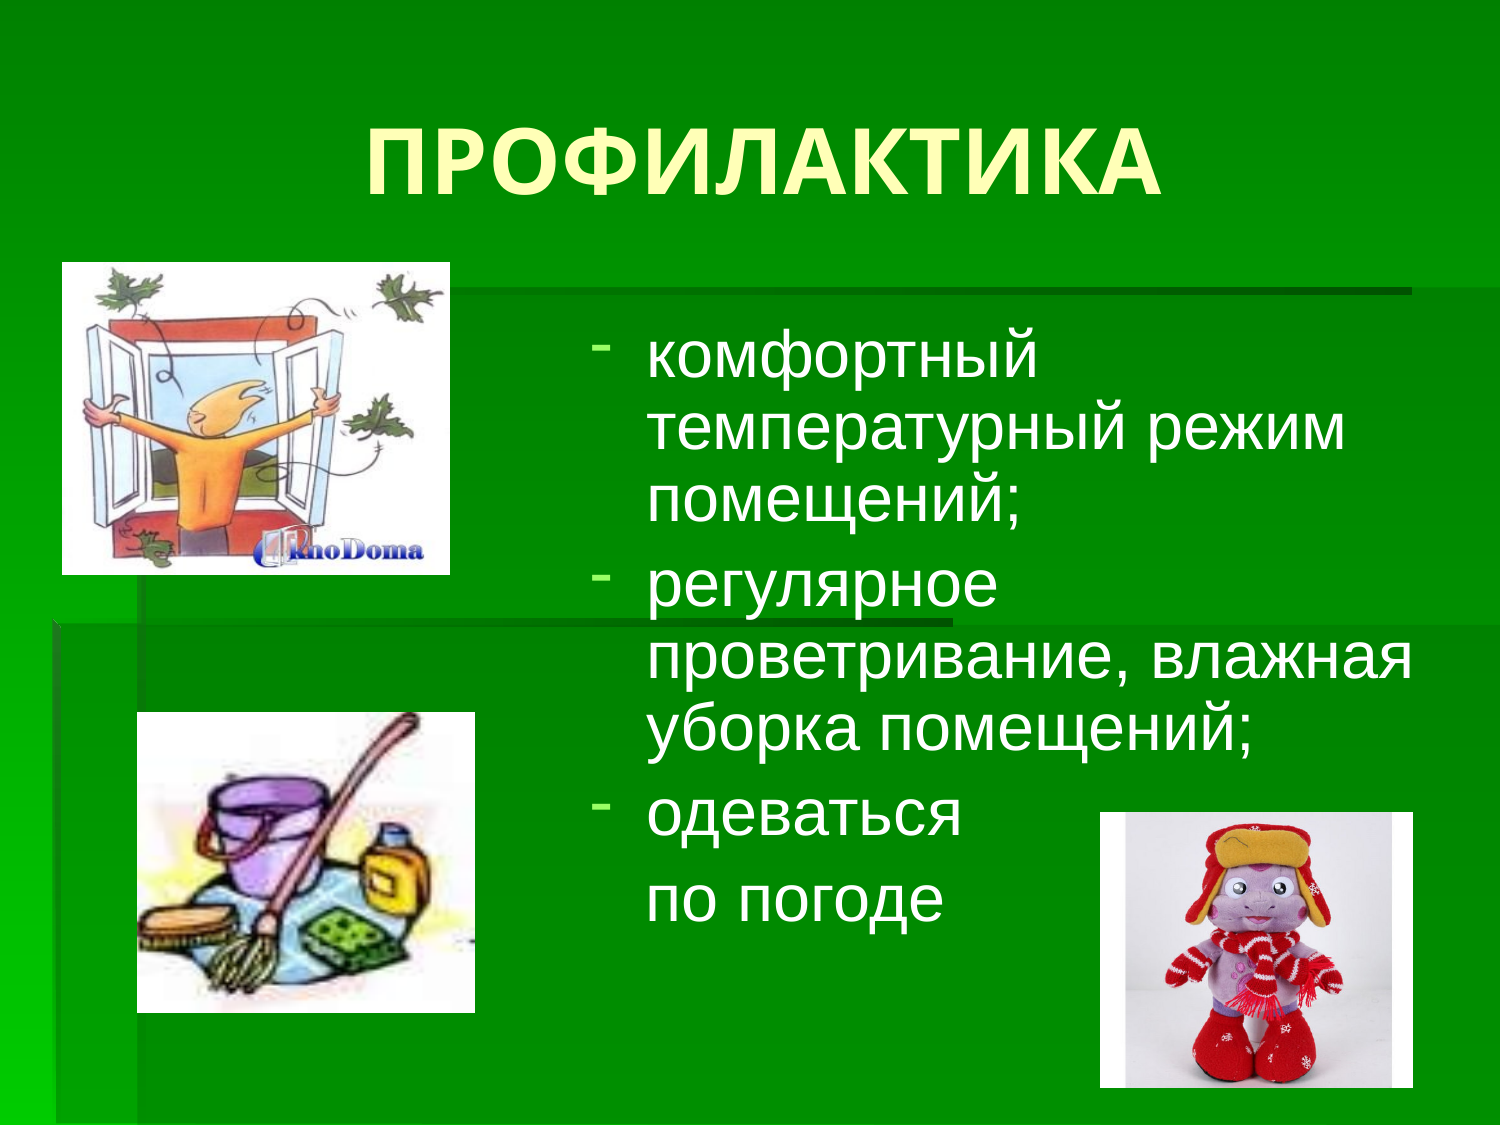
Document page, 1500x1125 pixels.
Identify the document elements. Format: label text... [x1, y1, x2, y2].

picture [1099, 812, 1413, 1088]
picture [137, 712, 476, 1013]
list комфортный температурный режим помещений; регулярное проветривание, влажная уборка помещений; одеваться по погоде [574, 312, 1452, 1001]
picture [62, 262, 451, 576]
title ПРОФИЛАКТИКА [74, 39, 1451, 276]
